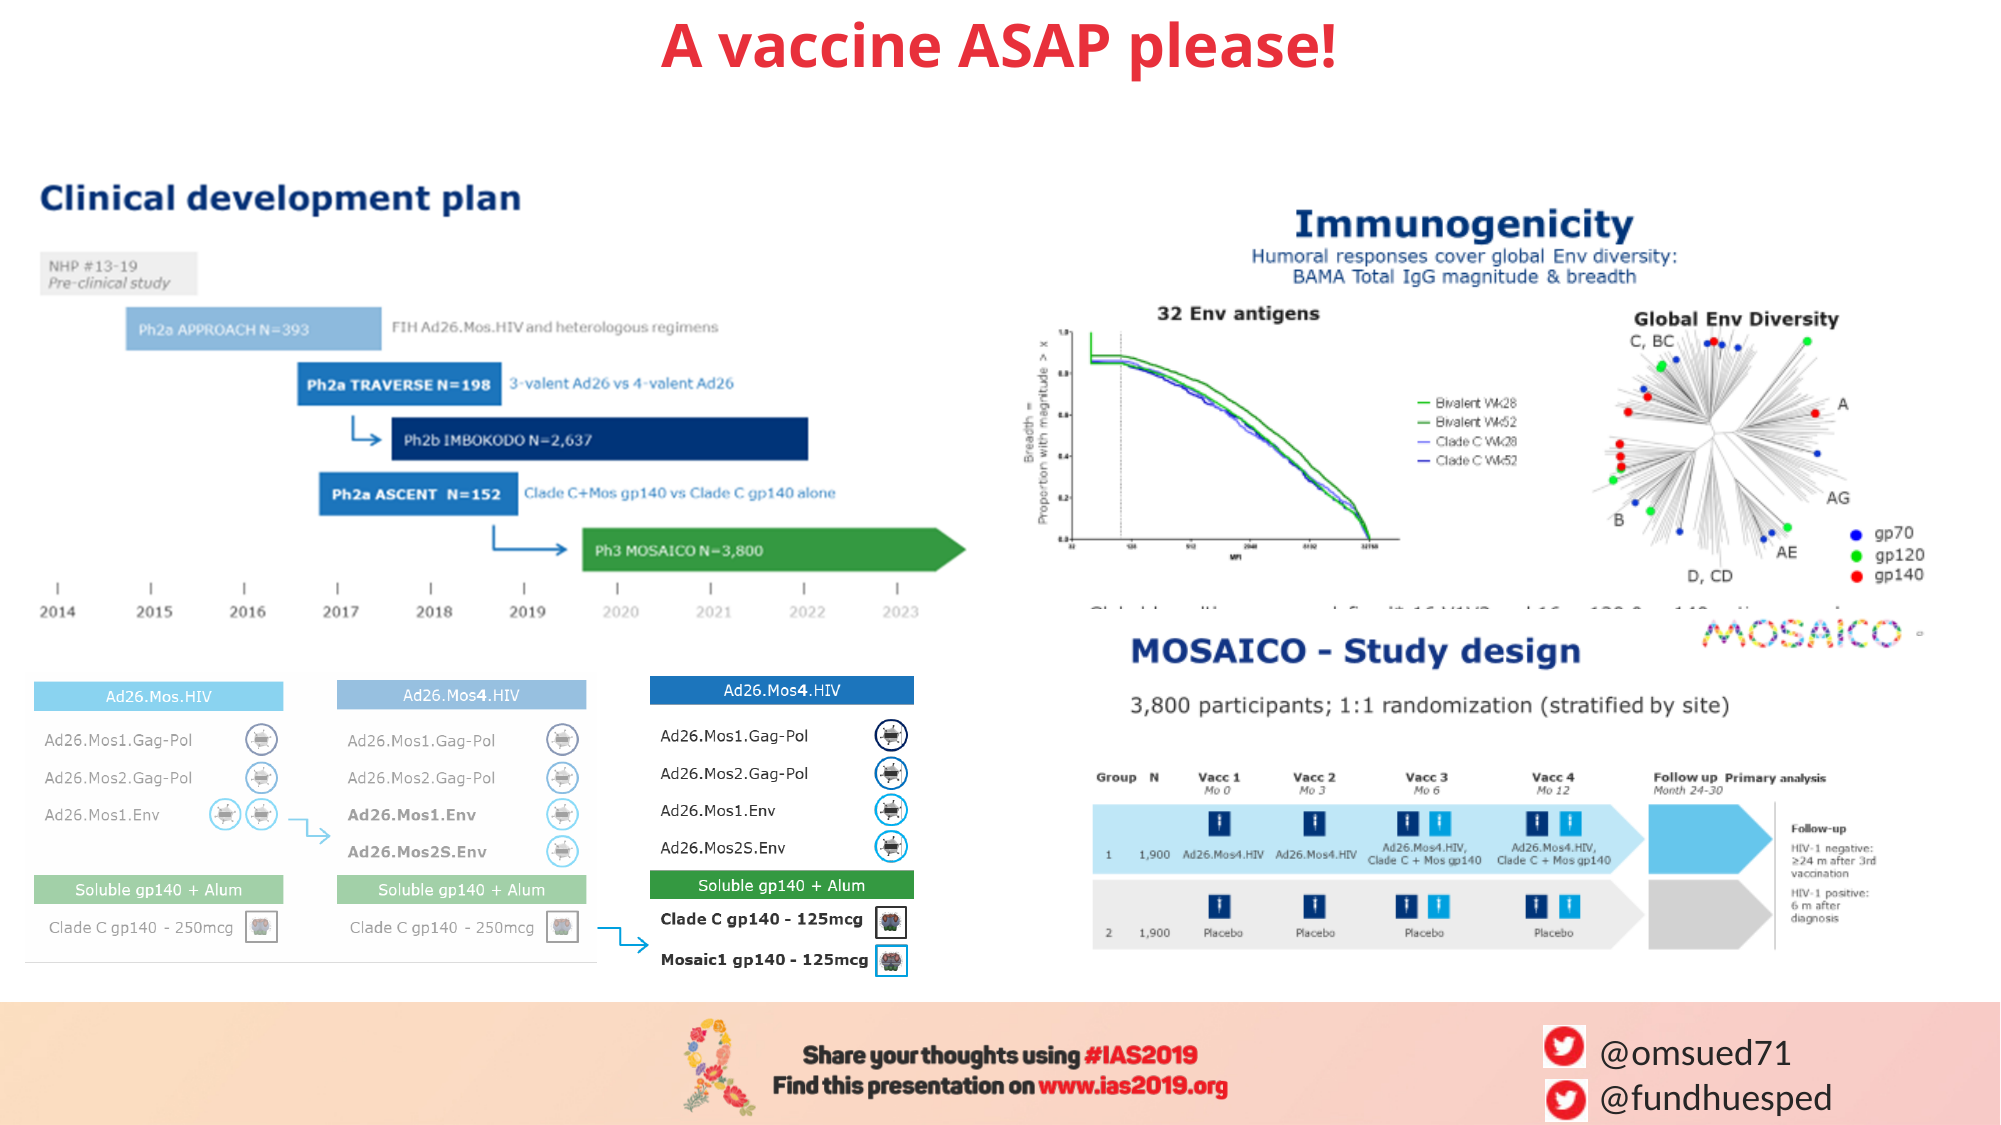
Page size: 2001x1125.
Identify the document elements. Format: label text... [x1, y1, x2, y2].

title A vaccine ASAP please! [123, 0, 1877, 88]
picture [878, 948, 905, 974]
picture [25, 672, 915, 977]
picture [35, 177, 970, 632]
picture [992, 177, 1937, 971]
picture [0, 1002, 2001, 1125]
